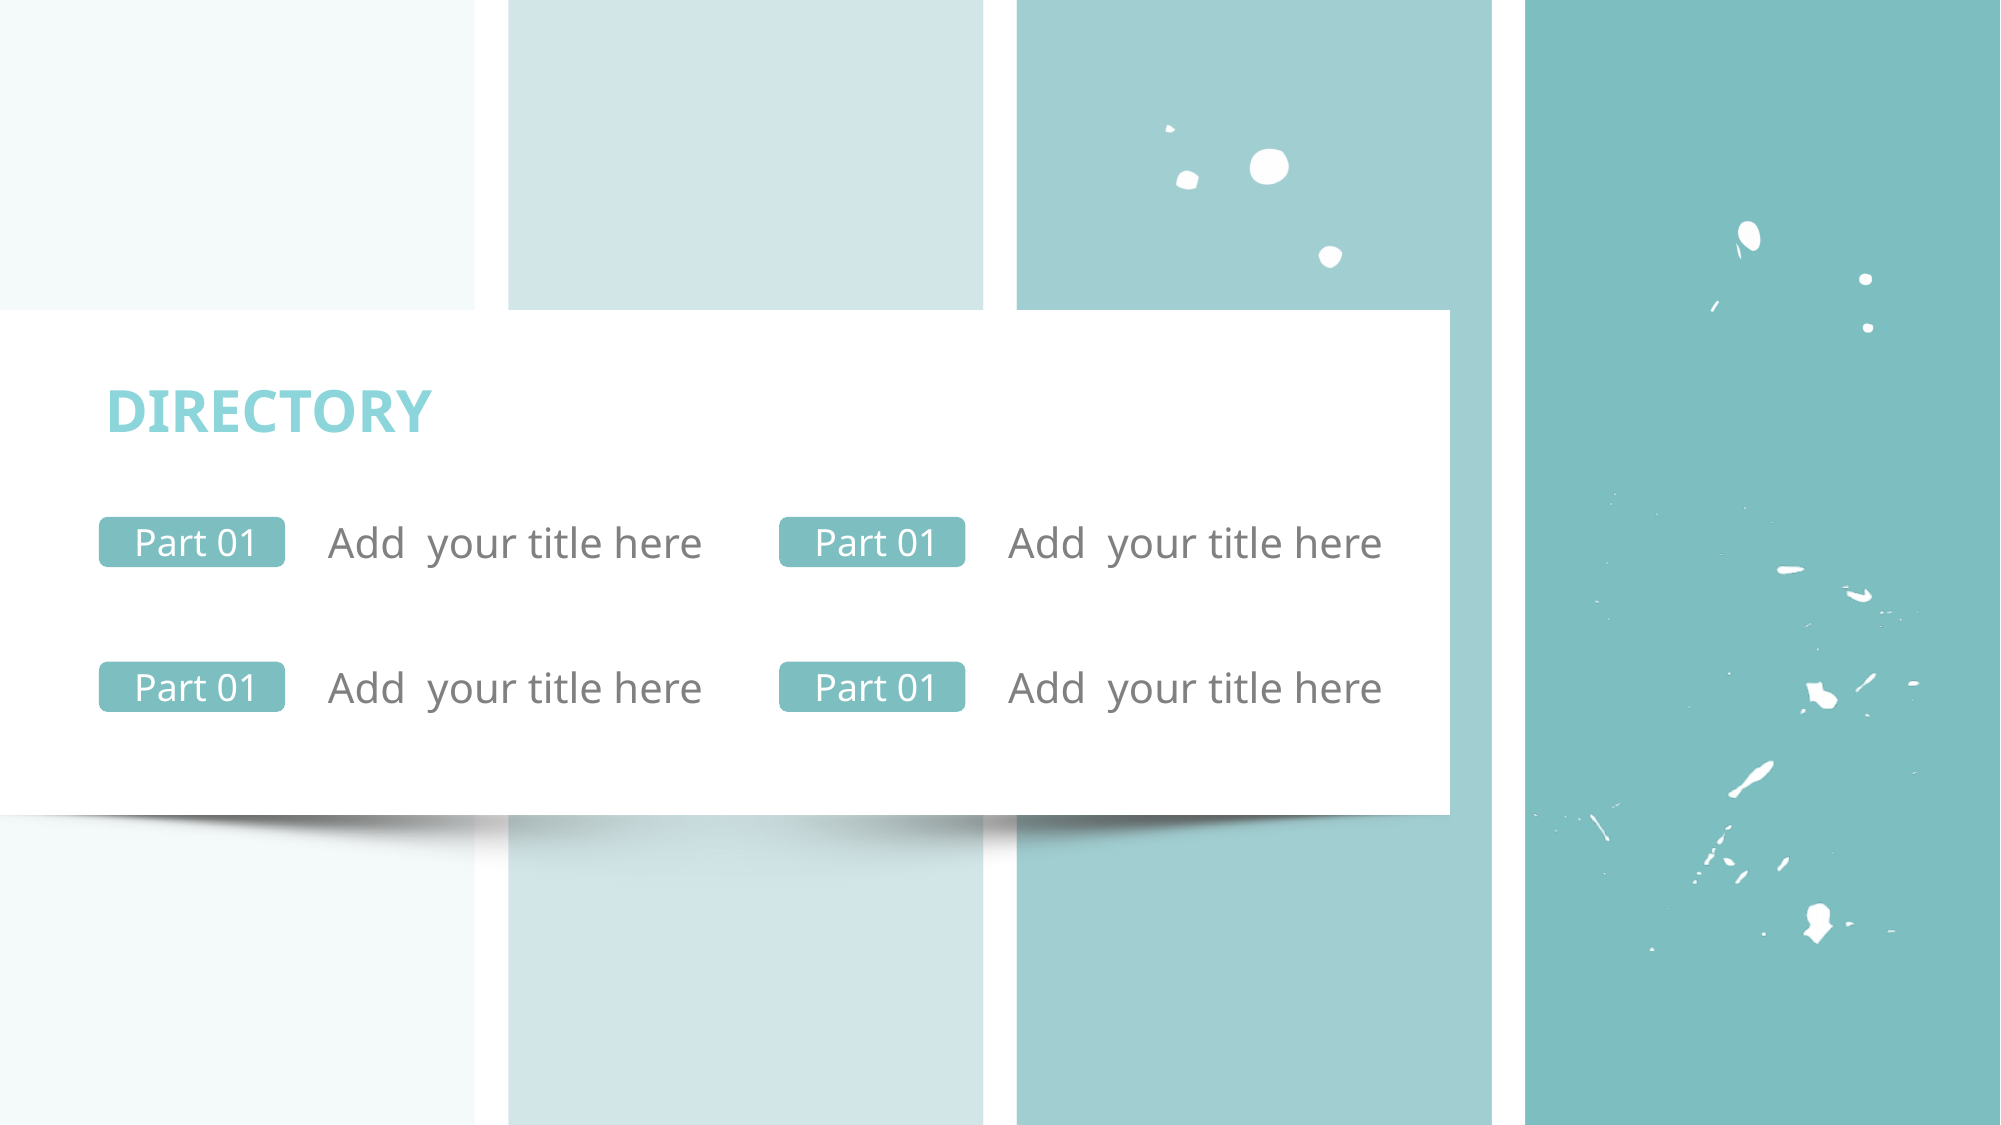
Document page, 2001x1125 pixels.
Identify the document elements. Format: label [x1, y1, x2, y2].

picture [0, 71, 1450, 1125]
picture [1462, 484, 1933, 947]
text_box [0, 0, 2000, 1125]
picture [1771, 103, 1951, 414]
